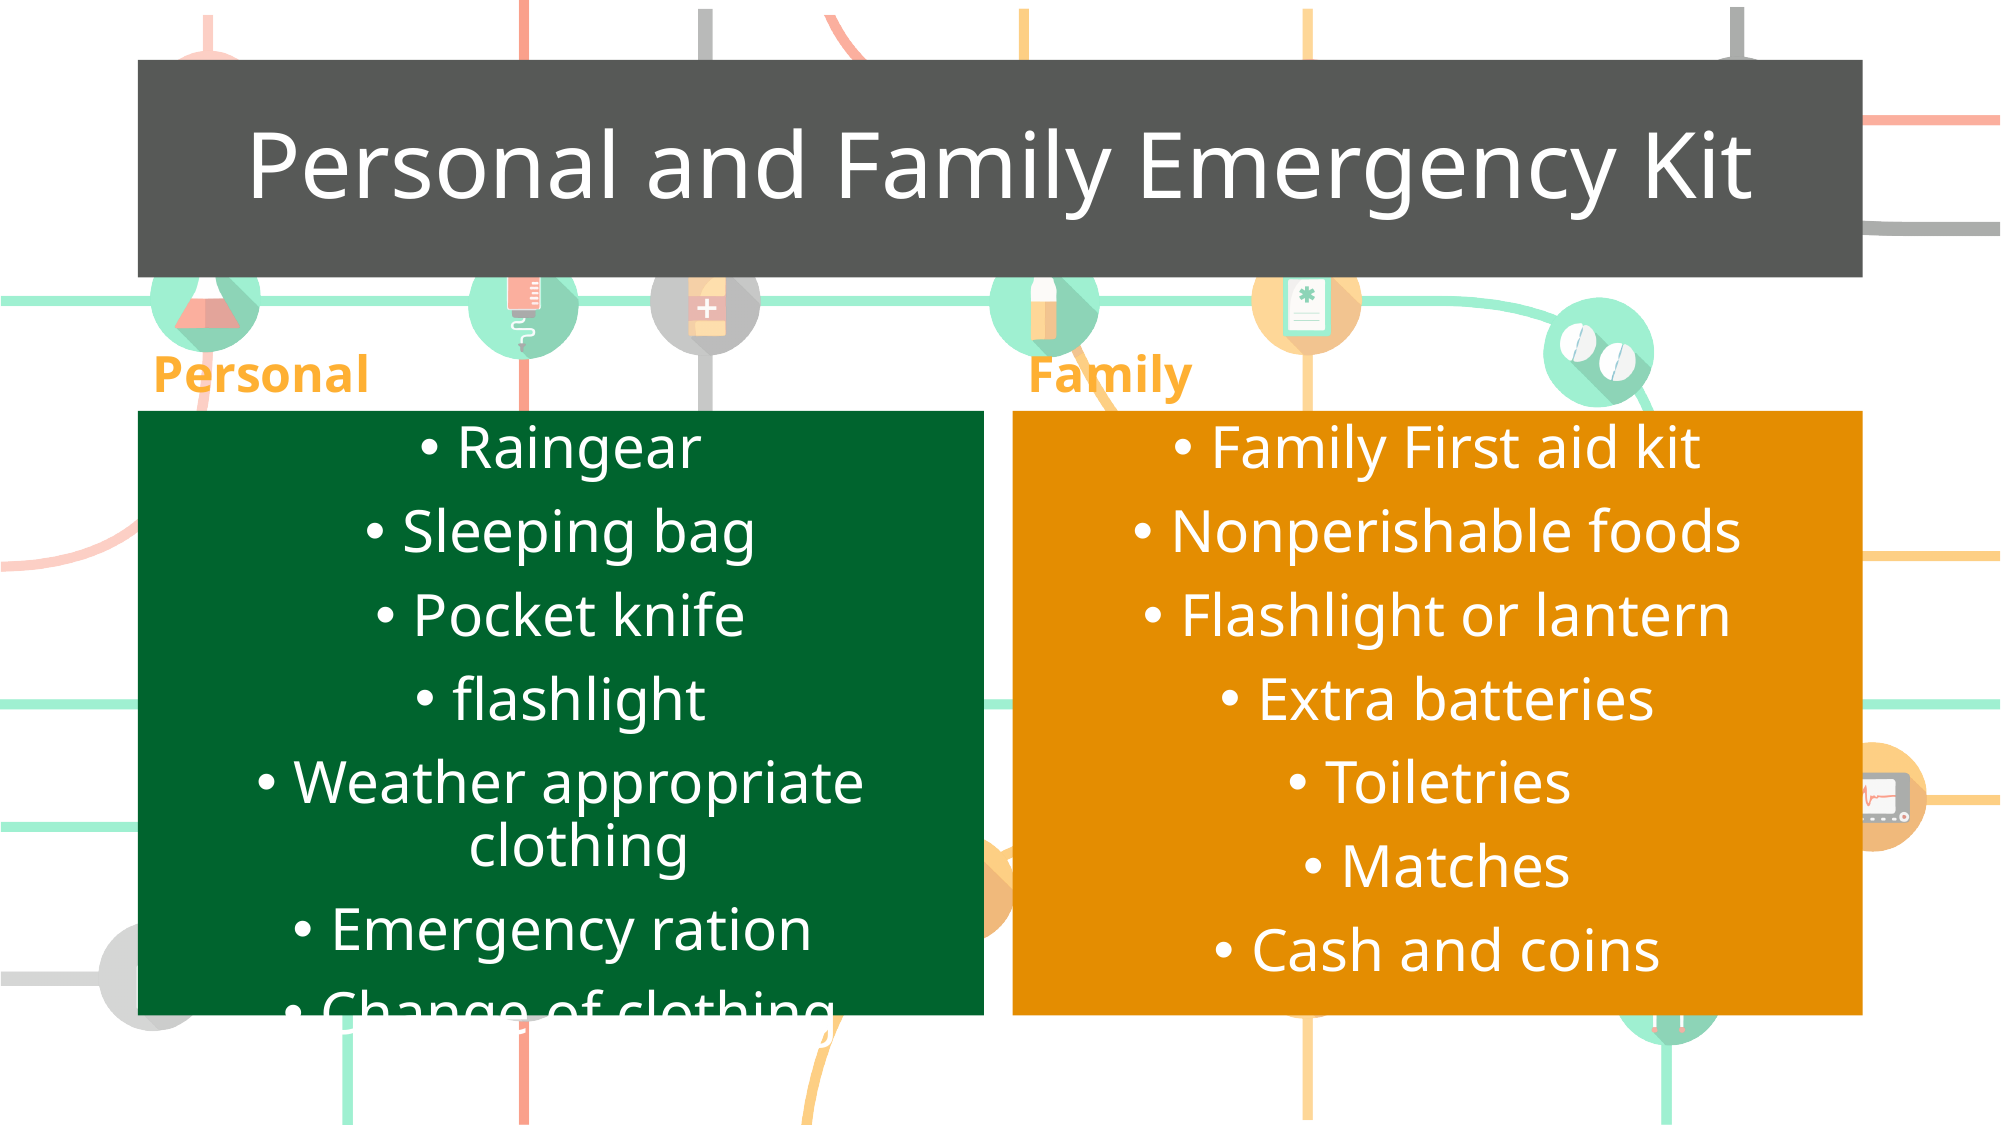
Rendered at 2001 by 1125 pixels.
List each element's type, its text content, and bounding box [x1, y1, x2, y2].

list Raingear Sleeping bag Pocket knife flashlight Weather appropriate clothing Emergency ration Change of clothing [137, 410, 984, 1016]
list Personal [137, 275, 984, 410]
title Personal and Family Emergency Kit [137, 59, 1863, 278]
picture [0, 0, 2001, 1125]
list Family [1012, 329, 1863, 410]
list Family First aid kit Nonperishable foods Flashlight or lantern Extra batteries Toiletries Matches Cash and coins [1012, 410, 1863, 1016]
